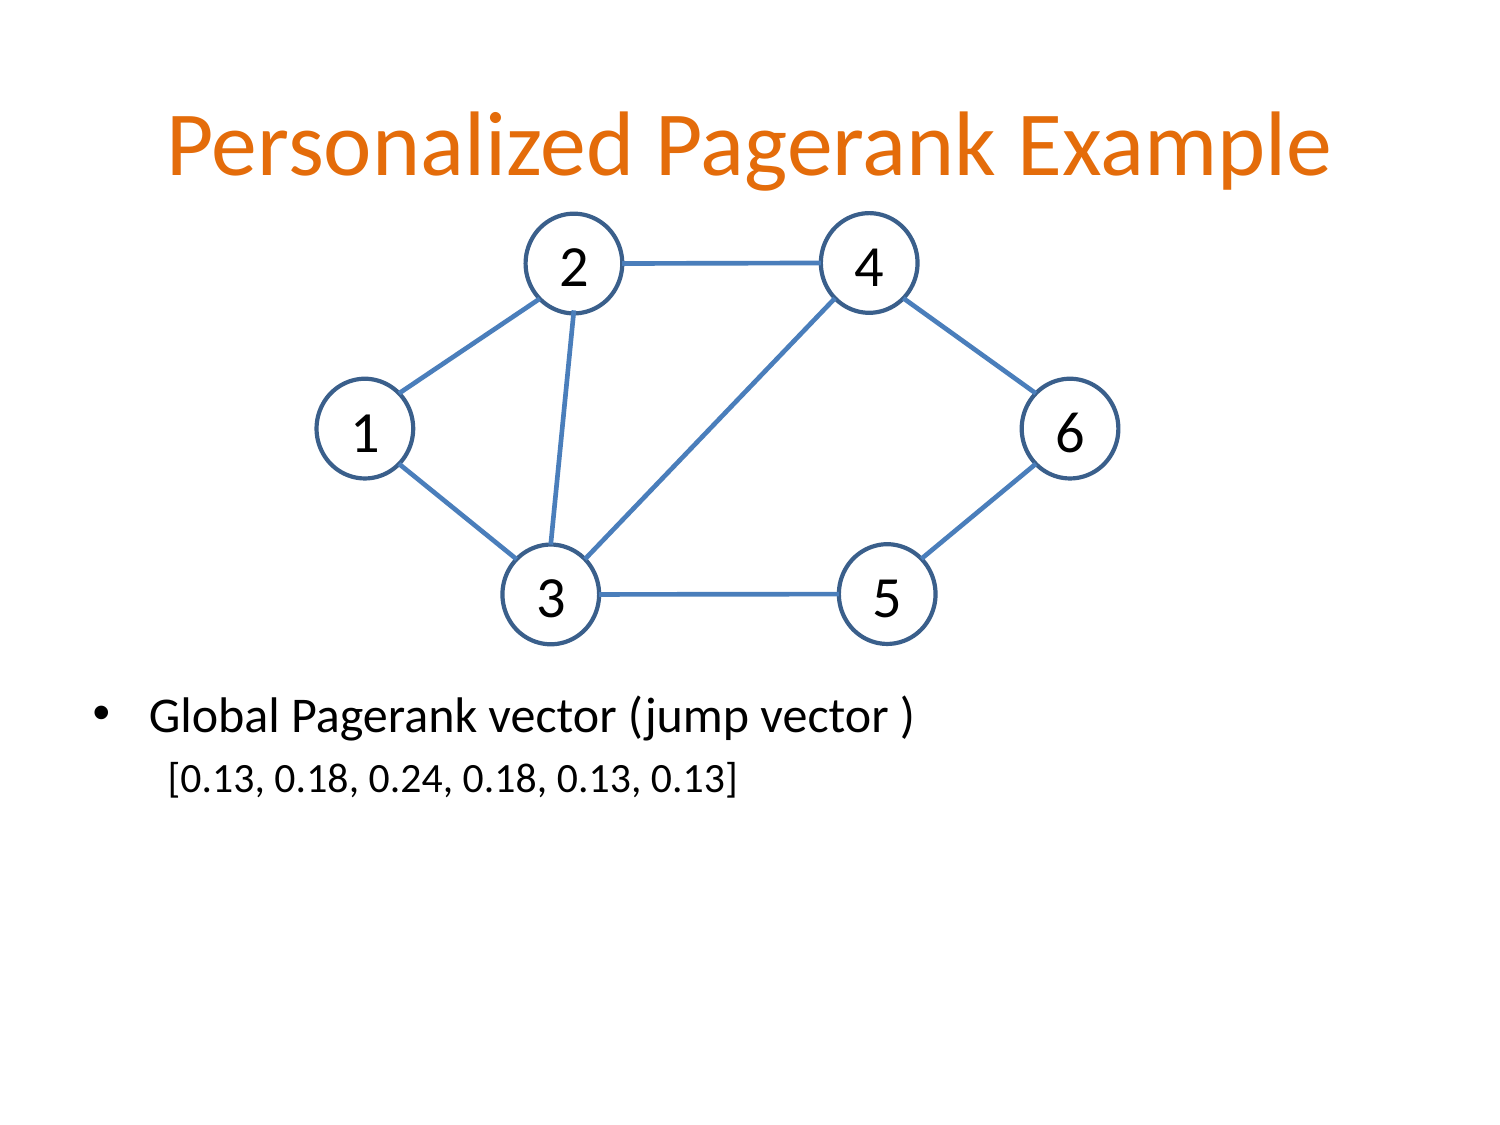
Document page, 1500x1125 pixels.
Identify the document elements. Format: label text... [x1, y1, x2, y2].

title Personalized Pagerank Example [75, 45, 1425, 233]
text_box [316, 212, 1119, 645]
